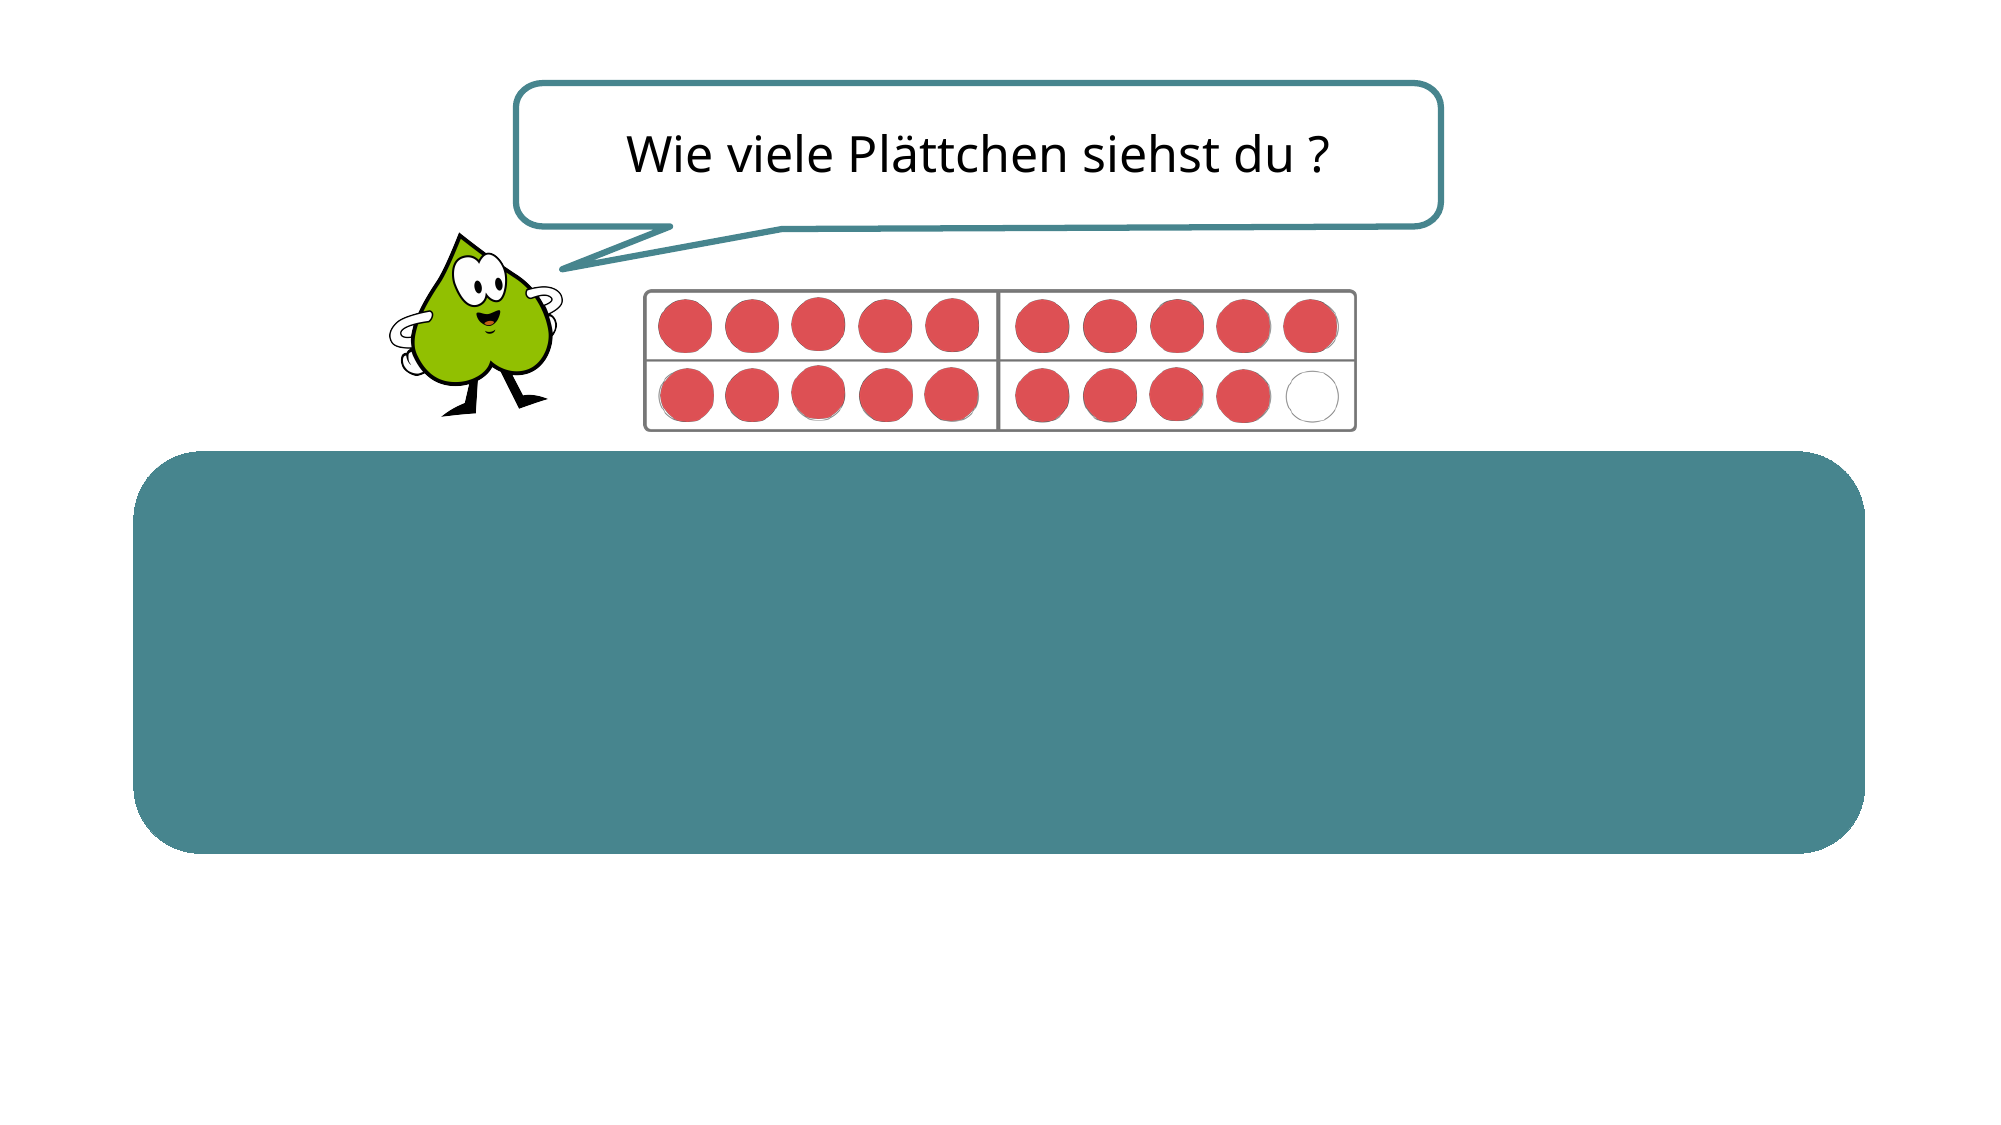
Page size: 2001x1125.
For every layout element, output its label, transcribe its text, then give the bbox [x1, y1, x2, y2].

picture [1216, 369, 1270, 423]
picture [1150, 299, 1204, 353]
picture [858, 367, 913, 422]
picture [791, 297, 845, 351]
picture [1015, 367, 1069, 422]
picture [924, 367, 978, 421]
picture [725, 367, 779, 422]
picture [1015, 299, 1069, 353]
picture [1083, 367, 1137, 422]
picture [1216, 299, 1270, 353]
picture [1083, 299, 1137, 353]
text_box [133, 451, 1865, 854]
picture [1283, 299, 1337, 353]
picture [925, 298, 979, 352]
picture [791, 365, 845, 419]
picture [858, 299, 912, 353]
text_box Wie viele Plättchen siehst du ? [515, 83, 1441, 270]
picture [659, 367, 714, 422]
picture [725, 299, 779, 353]
picture [389, 232, 563, 417]
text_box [643, 289, 1357, 432]
picture [1149, 367, 1203, 421]
